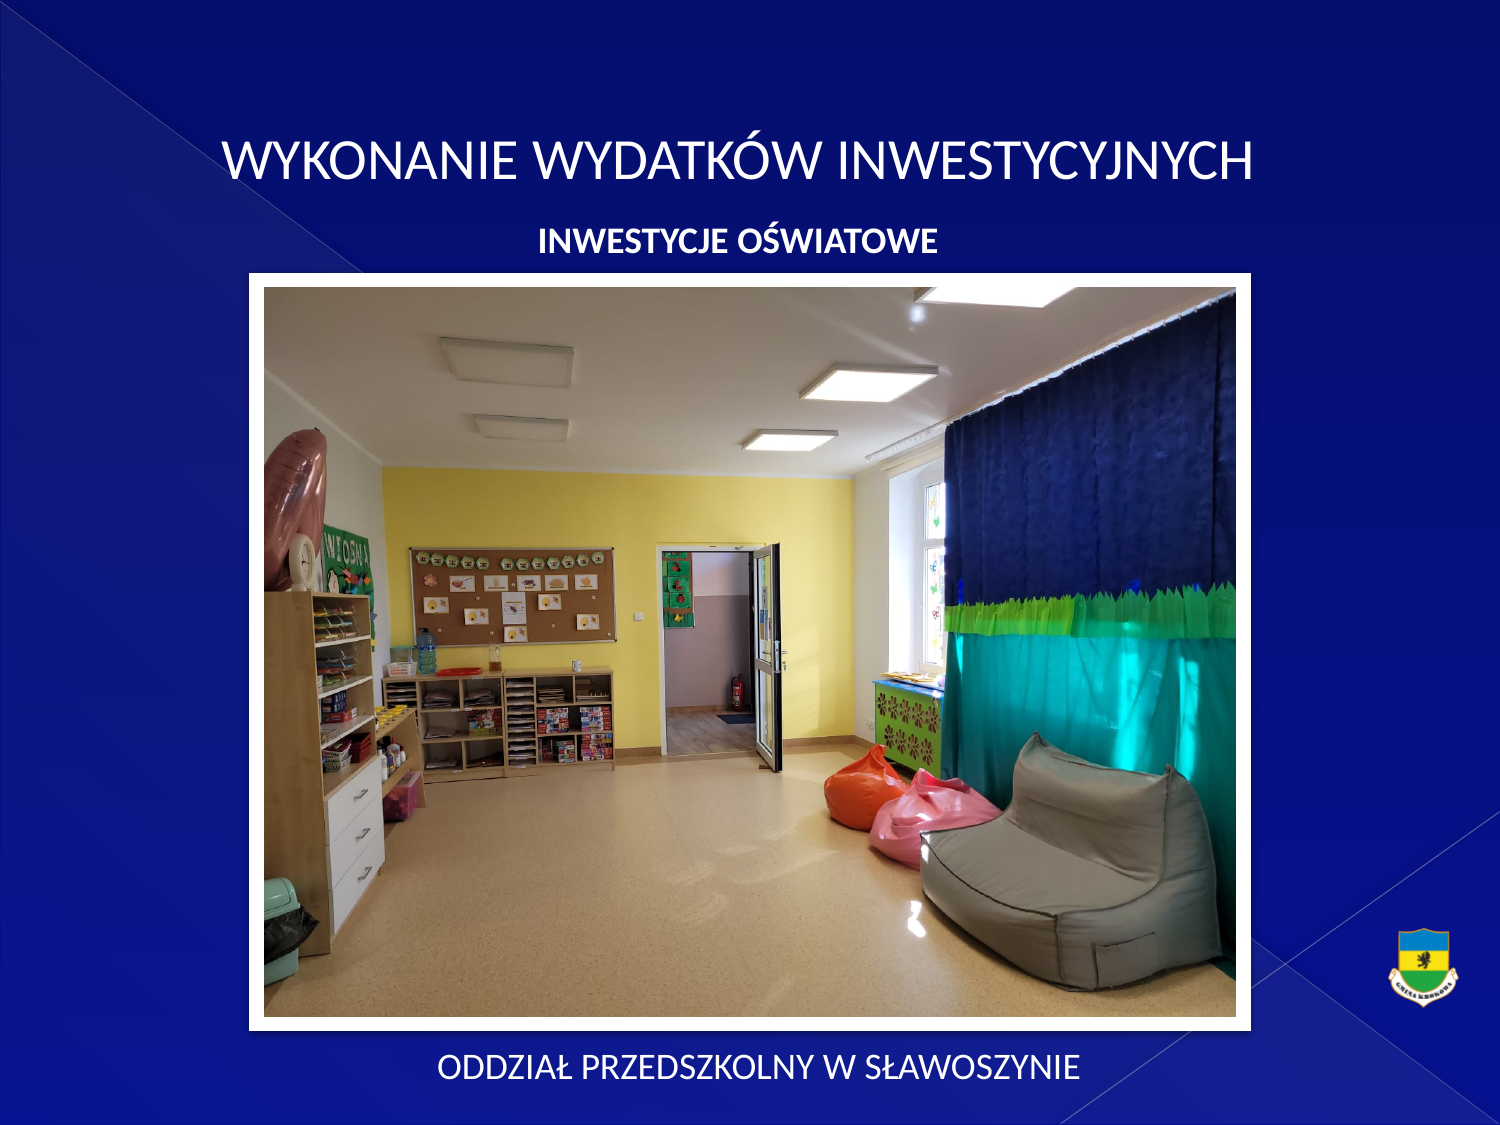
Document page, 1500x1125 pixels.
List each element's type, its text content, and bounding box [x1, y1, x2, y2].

picture [263, 287, 1237, 1017]
text_box WYKONANIE WYDATKÓW INWESTYCYJNYCH [206, 113, 1270, 199]
picture [1388, 928, 1459, 1008]
text_box ODDZIAŁ PRZEDSZKOLNY W SŁAWOSZYNIE [383, 1040, 1135, 1095]
text_box Inwestycje oświatowe [522, 208, 954, 269]
